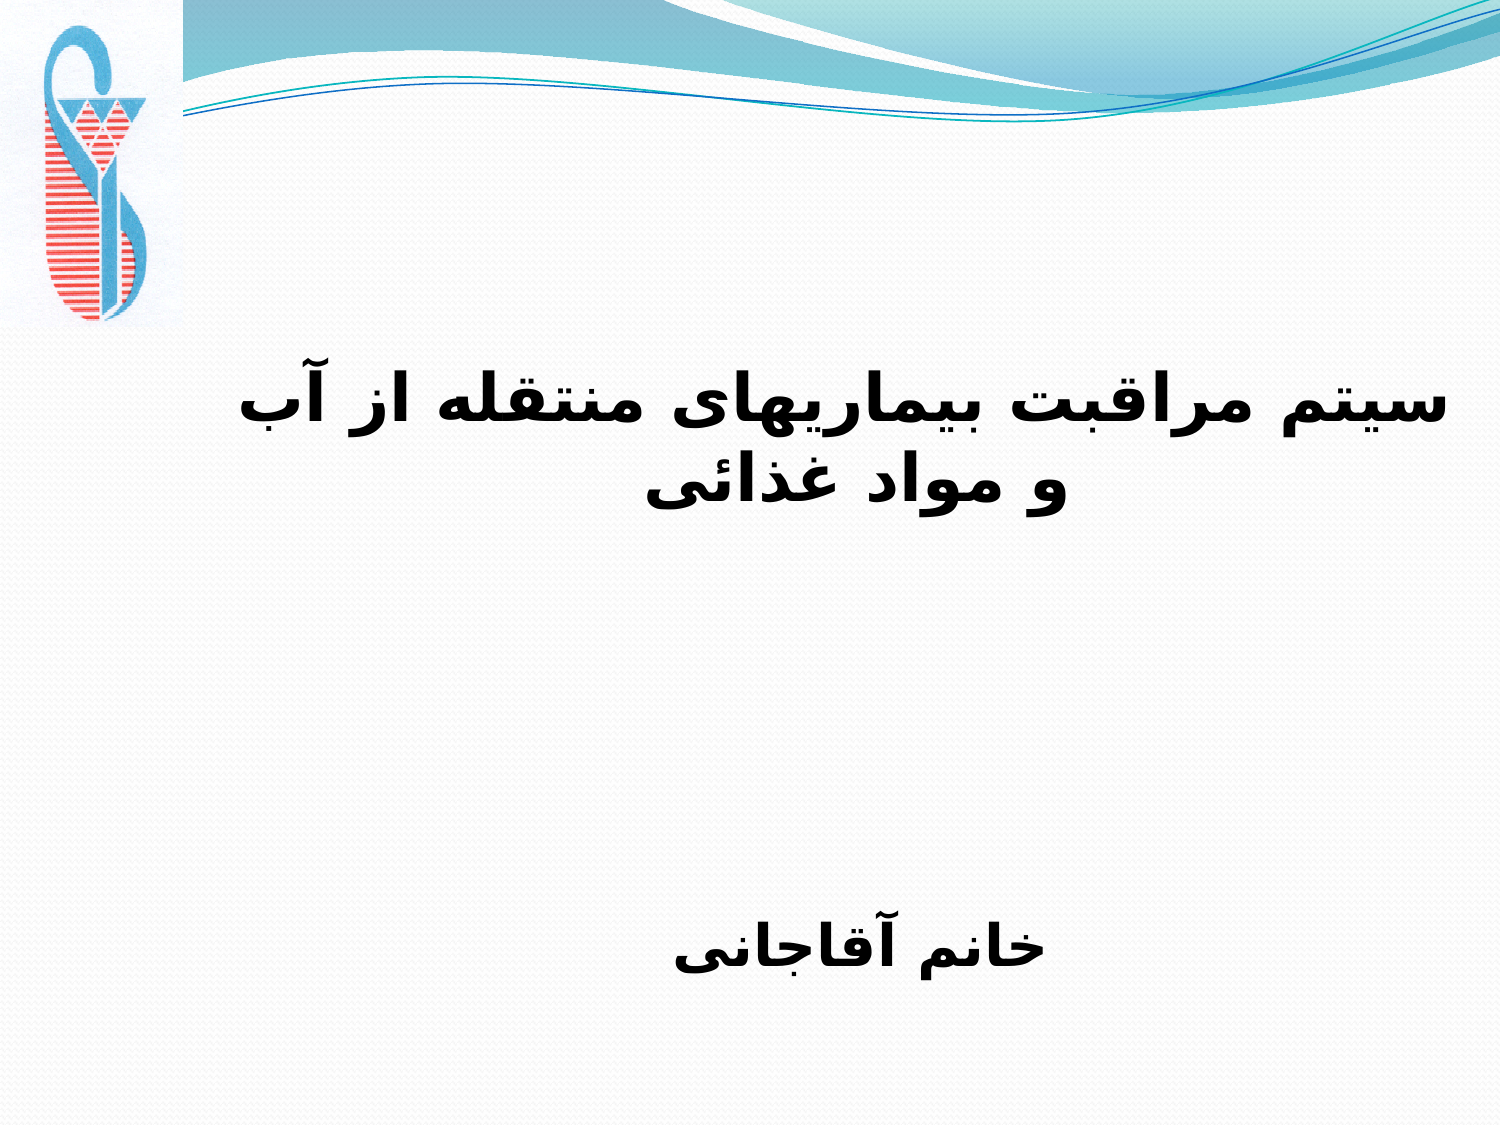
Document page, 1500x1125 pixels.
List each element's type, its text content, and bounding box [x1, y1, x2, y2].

title سیتم مراقبت بیماریهای منتقله از آب و مواد غذائی [230, 137, 1461, 516]
list خانم آقاجانی [235, 574, 1466, 1025]
picture [0, 0, 184, 327]
